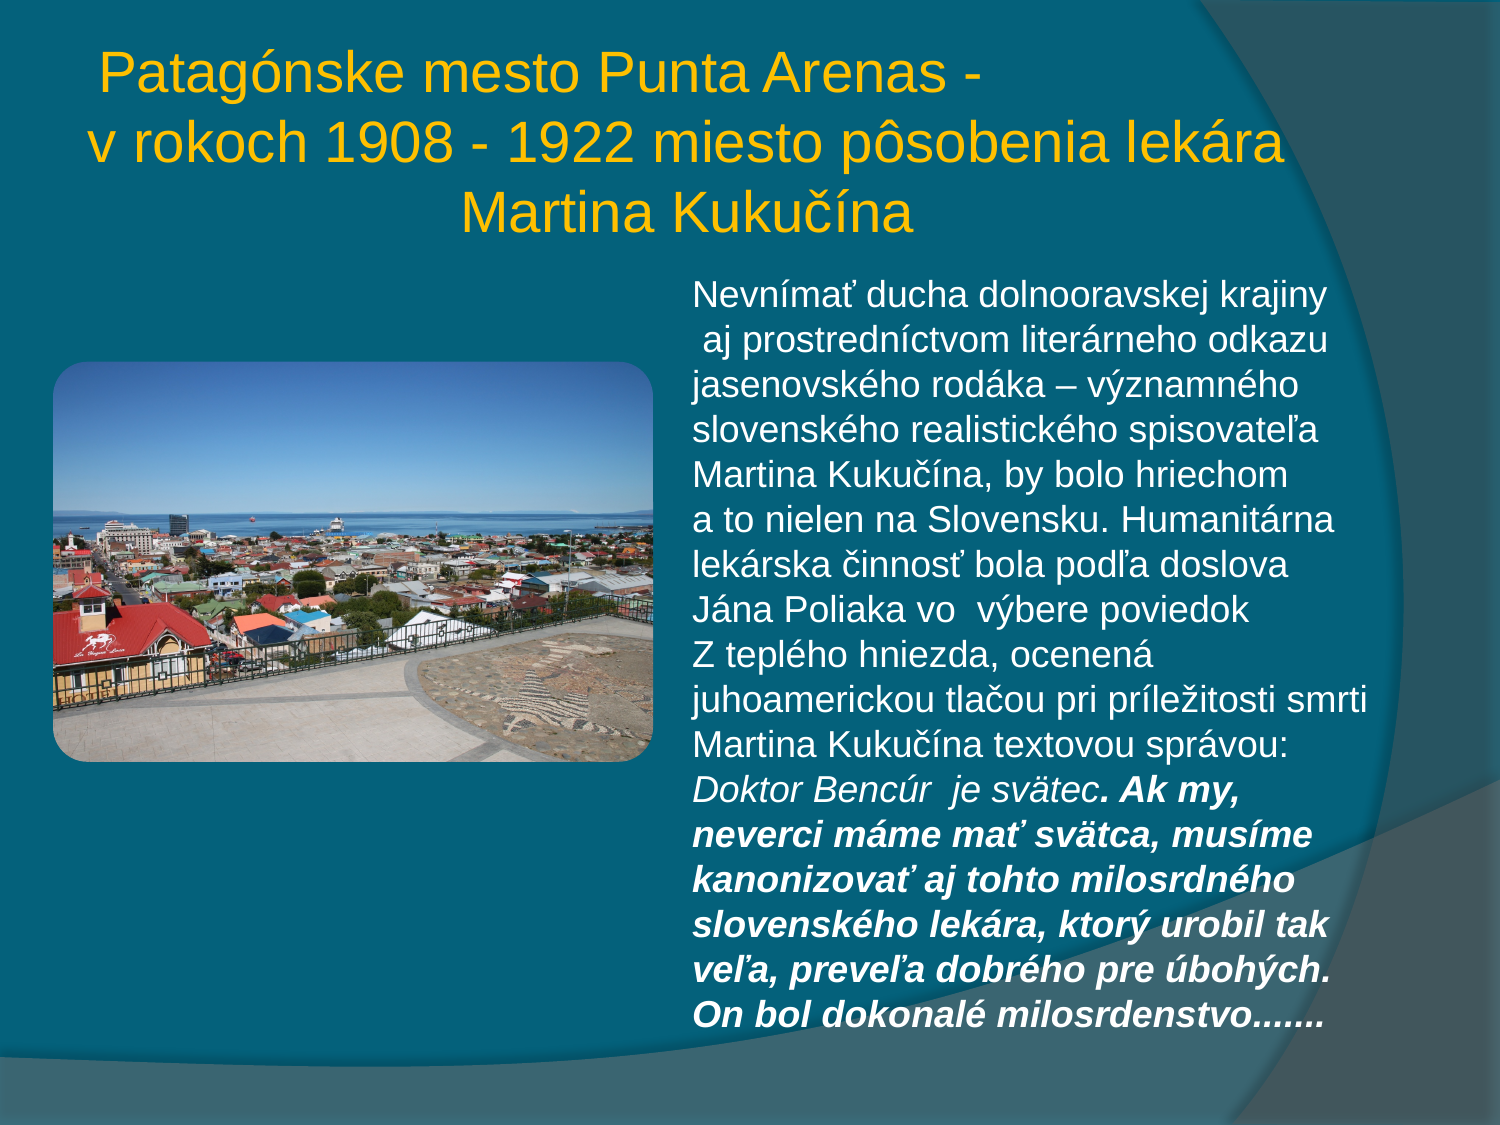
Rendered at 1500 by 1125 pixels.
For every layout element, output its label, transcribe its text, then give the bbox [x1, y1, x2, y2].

title Patagónske mesto Punta Arenas - v rokoch 1908 - 1922 miesto pôsobenia lekára Martina Kukučína [75, 45, 1300, 233]
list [52, 361, 654, 763]
list Nevnímať ducha dolnooravskej krajiny aj prostredníctvom literárneho odkazu jasenovského rodáka – významného slovenského realistického spisovateľa Martina Kukučína, by bolo hriechom a to nielen na Slovensku. Humanitárna lekárska činnosť bola podľa doslova Jána Poliaka vo výbere poviedok Z teplého hniezda, ocenená juhoamerickou tlačou pri príležitosti smrti Martina Kukučína textovou správou: Doktor Bencúr je svätec. Ak my, neverci máme mať svätca, musíme kanonizovať aj tohto milosrdného slovenského lekára, ktorý urobil tak veľa, preveľa dobrého pre úbohých. On bol dokonalé milosrdenstvo....... [608, 262, 1412, 1106]
